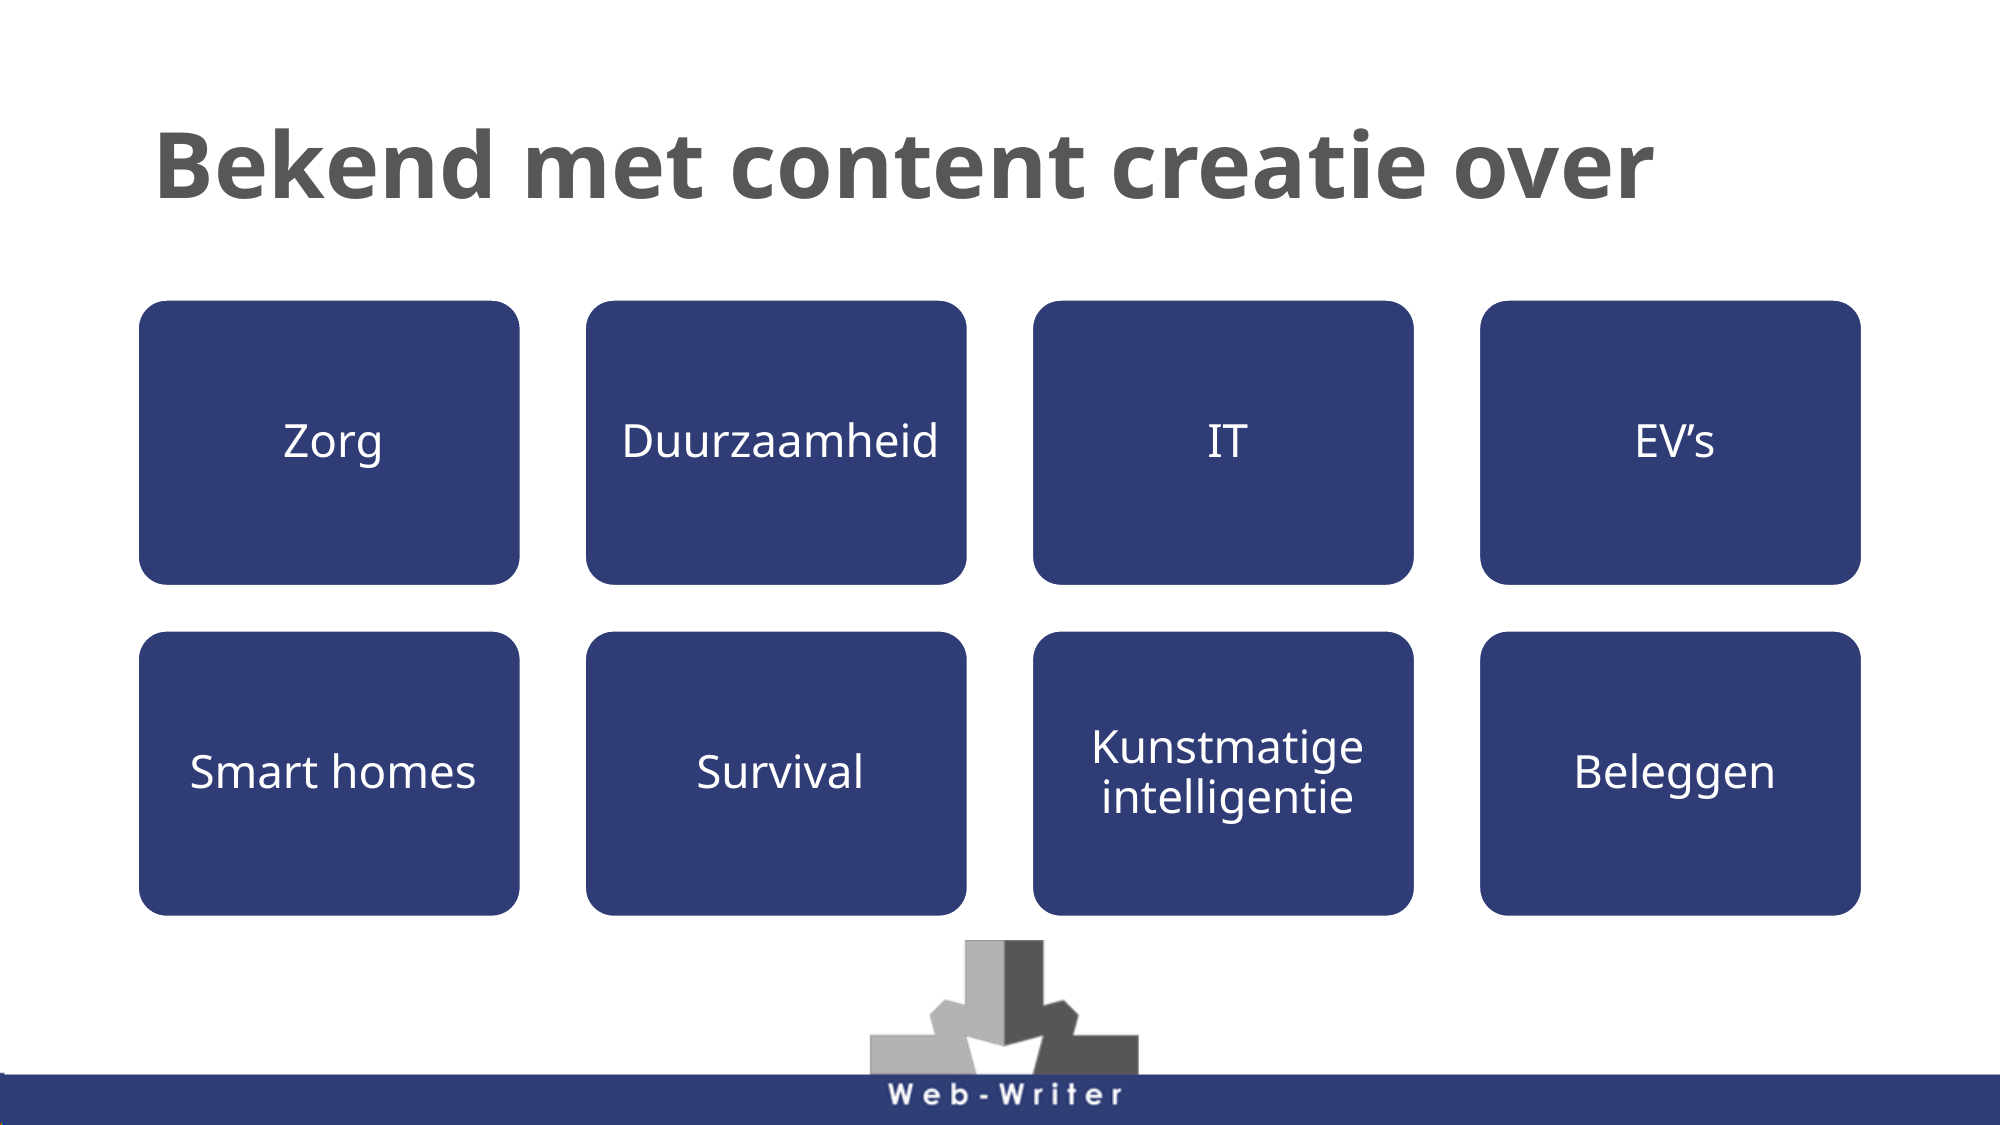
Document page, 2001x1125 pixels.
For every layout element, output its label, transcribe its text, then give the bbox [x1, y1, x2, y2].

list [137, 299, 1863, 917]
picture [0, 940, 2000, 1125]
title Bekend met content creatie over [137, 59, 1863, 278]
